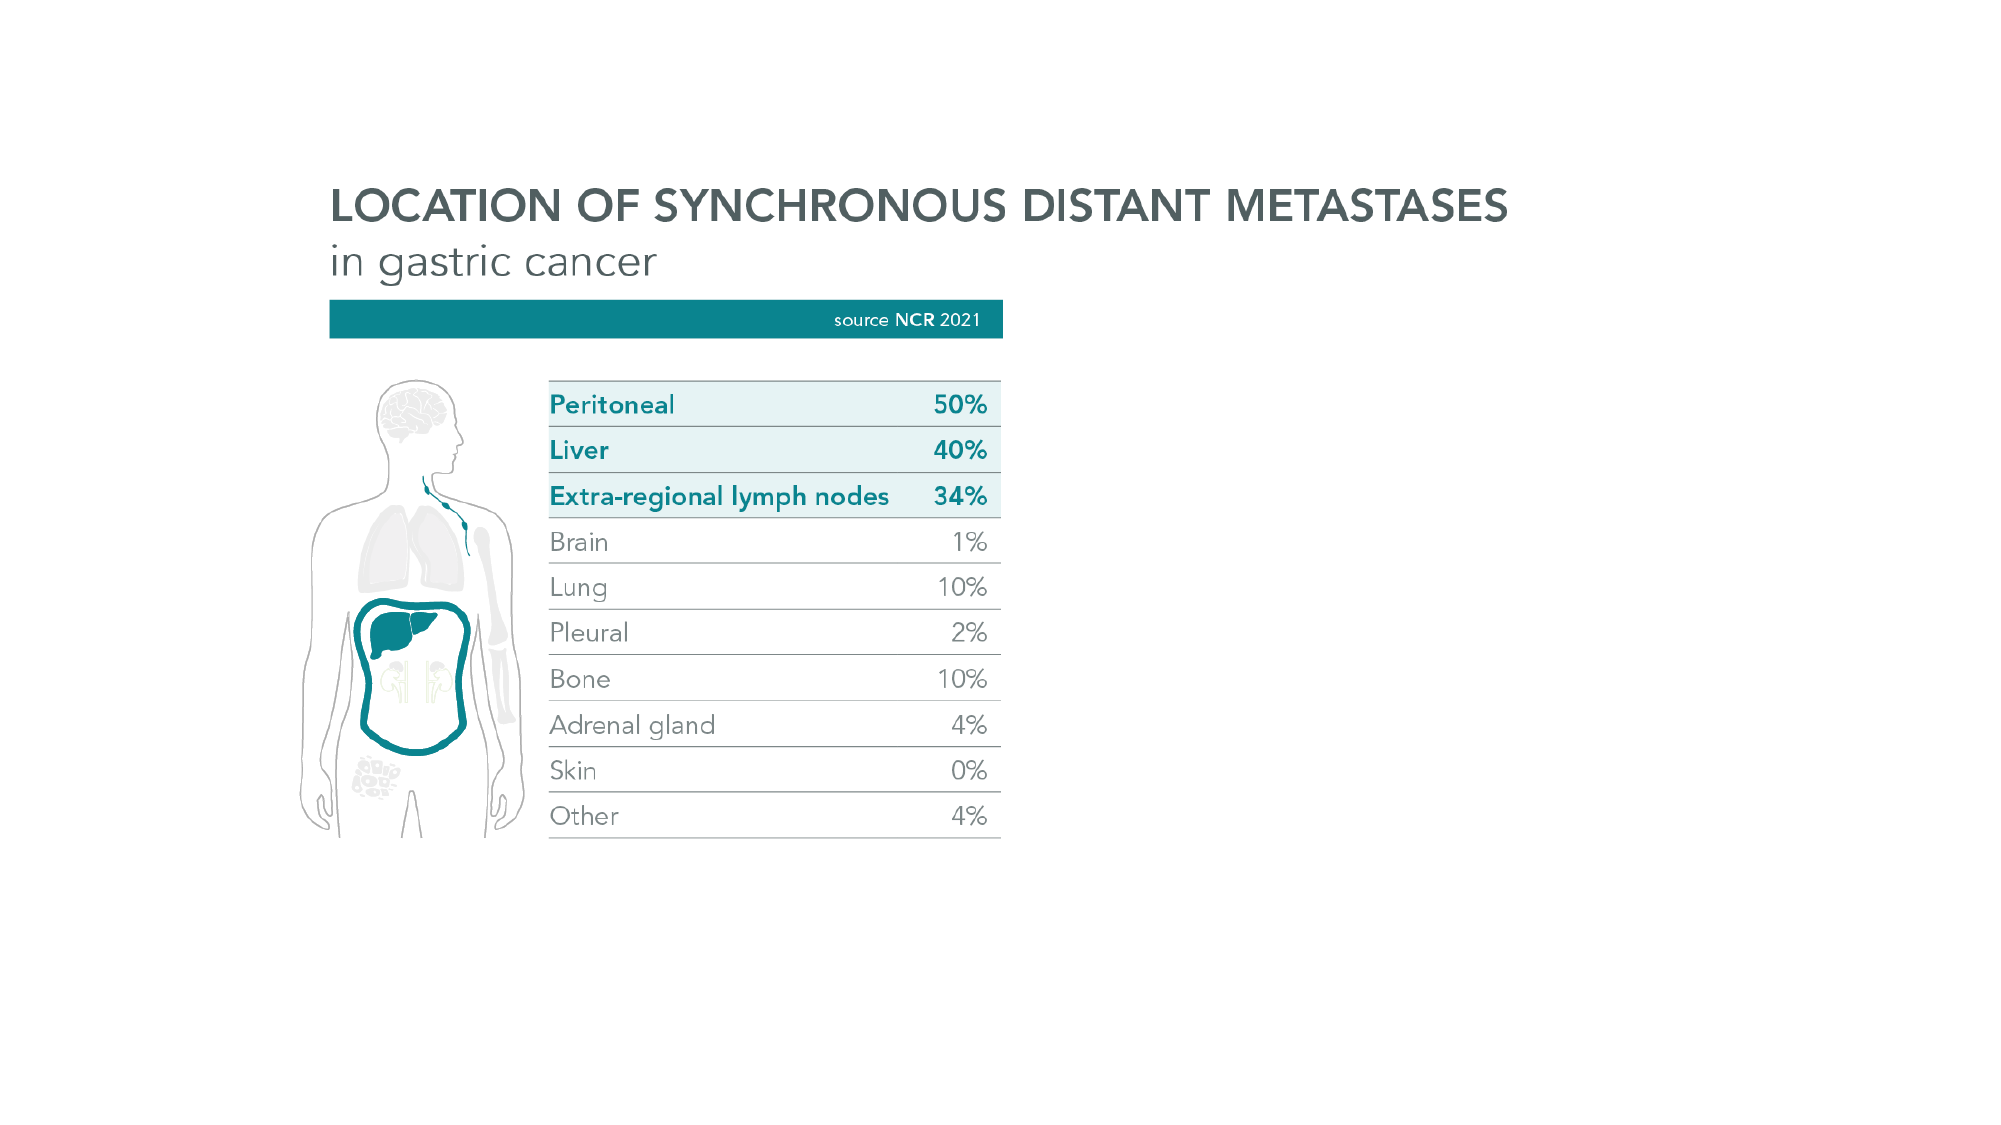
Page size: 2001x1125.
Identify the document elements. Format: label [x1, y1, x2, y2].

picture [204, 0, 1795, 1125]
